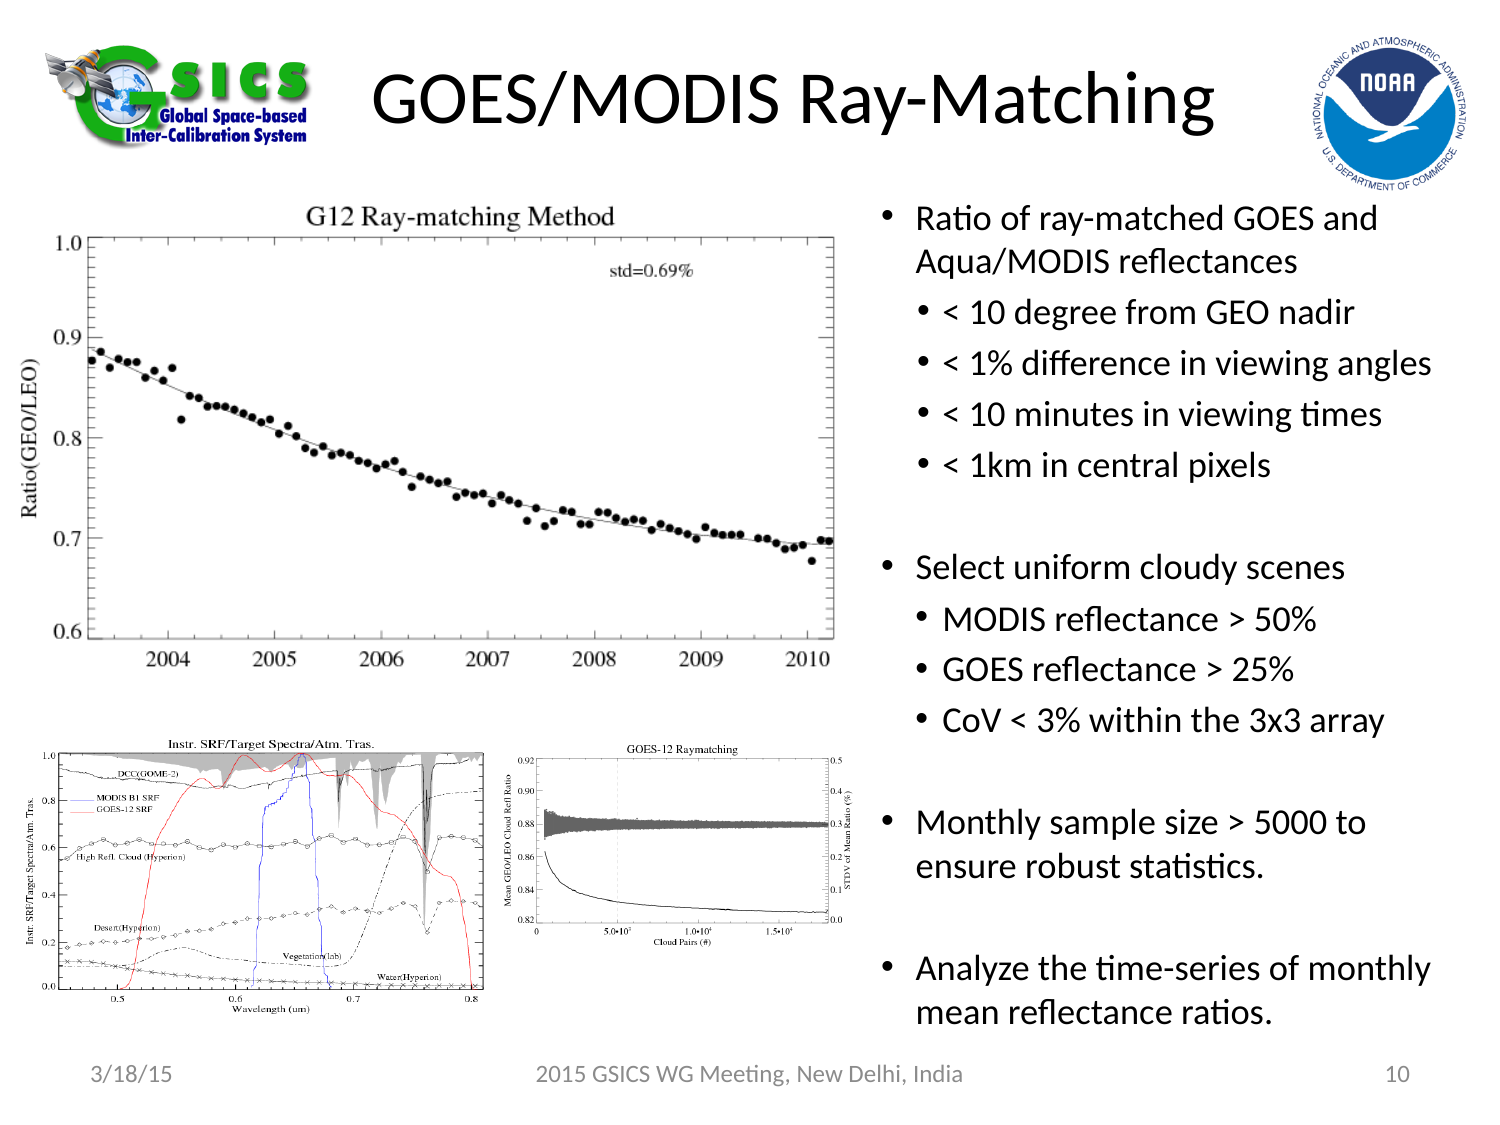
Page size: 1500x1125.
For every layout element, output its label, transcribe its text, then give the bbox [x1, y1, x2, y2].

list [0, 188, 877, 690]
picture [1312, 37, 1466, 191]
slide_number 10 [1074, 1053, 1425, 1103]
picture [0, 737, 865, 1022]
title GOES/MODIS Ray-Matching [300, 37, 1288, 150]
picture [37, 37, 300, 150]
footer 2015 GSICS WG Meeting, New Delhi, India [512, 1042, 988, 1103]
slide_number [75, 1042, 425, 1103]
text_box Ratio of ray-matched GOES and Aqua/MODIS reflectances < 10 degree from GEO nadir < 1% difference in viewing angles < 10 minutes in viewing times < 1km in central pixels Select uniform cloudy scenes MODIS reflectance > 50% GOES reflectance > 25% CoV < 3% within the 3x3 array Monthly sample size > 5000 to ensure robust statistics. Analyze the time-series of monthly mean reflectance ratios. [865, 186, 1465, 1053]
